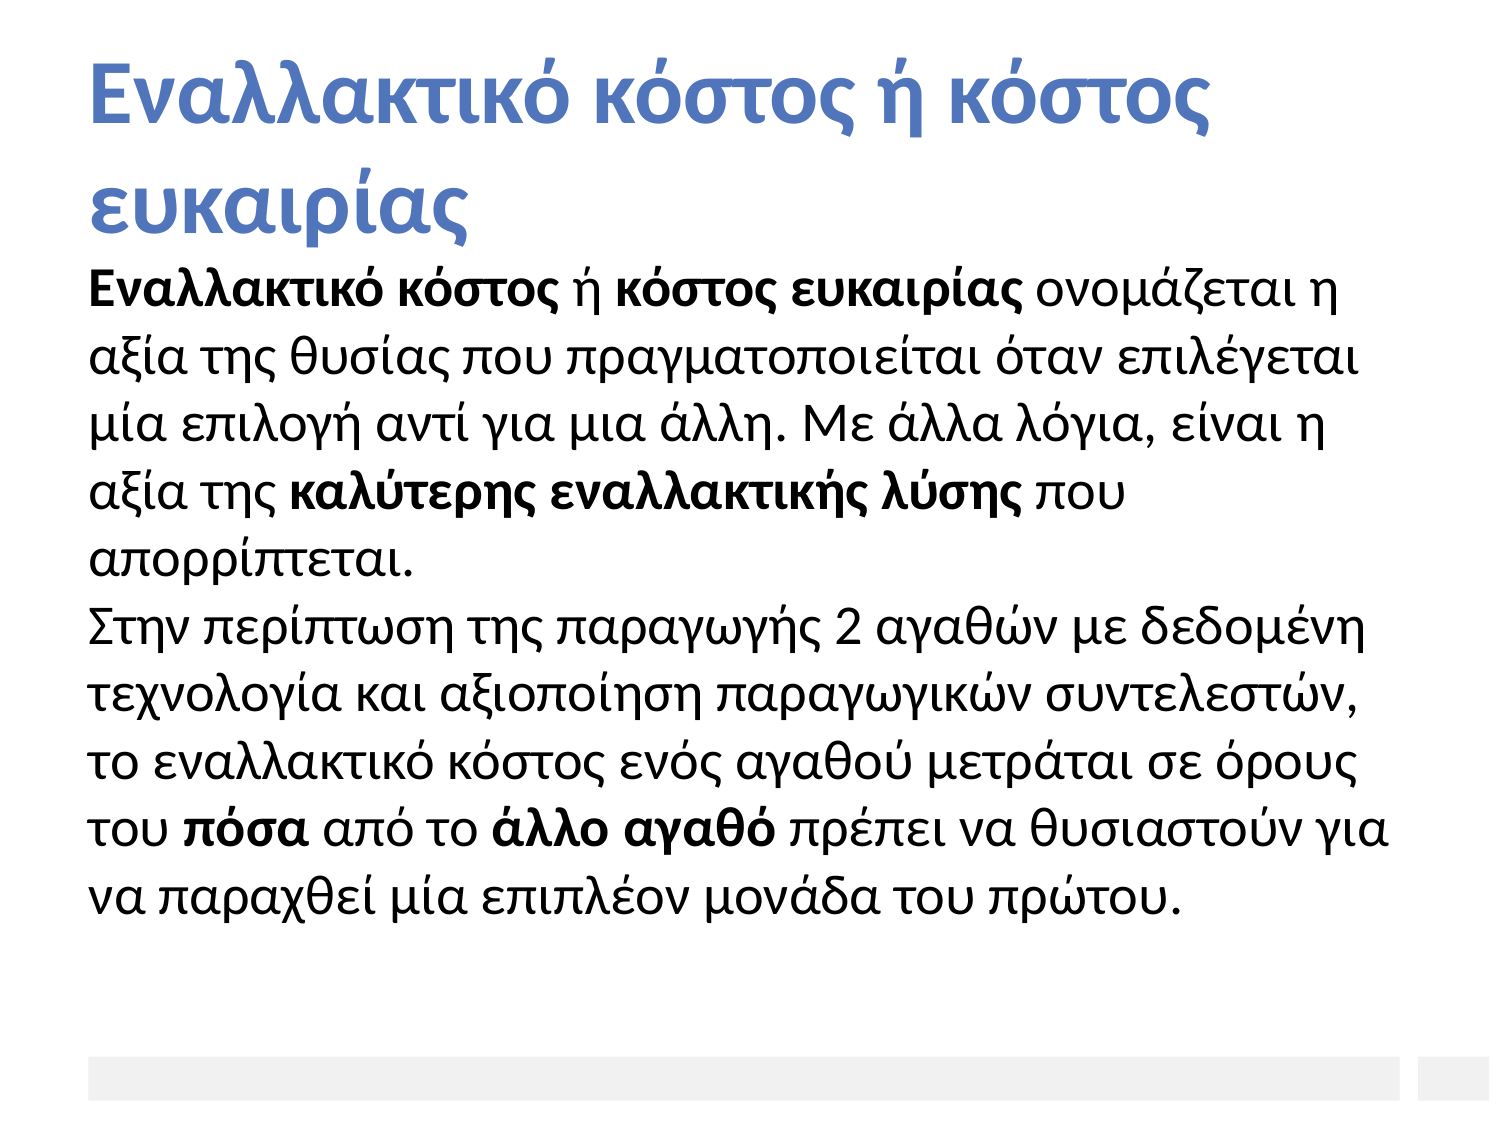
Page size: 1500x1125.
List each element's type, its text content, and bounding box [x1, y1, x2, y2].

title Εναλλακτικό κόστος ή κόστος ευκαιρίας [88, 31, 1412, 365]
list Εναλλακτικό κόστος ή κόστος ευκαιρίας ονομάζεται η αξία της θυσίας που πραγματοποιείται όταν επιλέγεται μία επιλογή αντί για μια άλλη. Με άλλα λόγια, είναι η αξία της καλύτερης εναλλακτικής λύσης που απορρίπτεται. Στην περίπτωση της παραγωγής 2 αγαθών με δεδομένη τεχνολογία και αξιοποίηση παραγωγικών συντελεστών, το εναλλακτικό κόστος ενός αγαθού μετράται σε όρους του πόσα από το άλλο αγαθό πρέπει να θυσιαστούν για να παραχθεί μία επιπλέον μονάδα του πρώτου. [89, 250, 1394, 1001]
